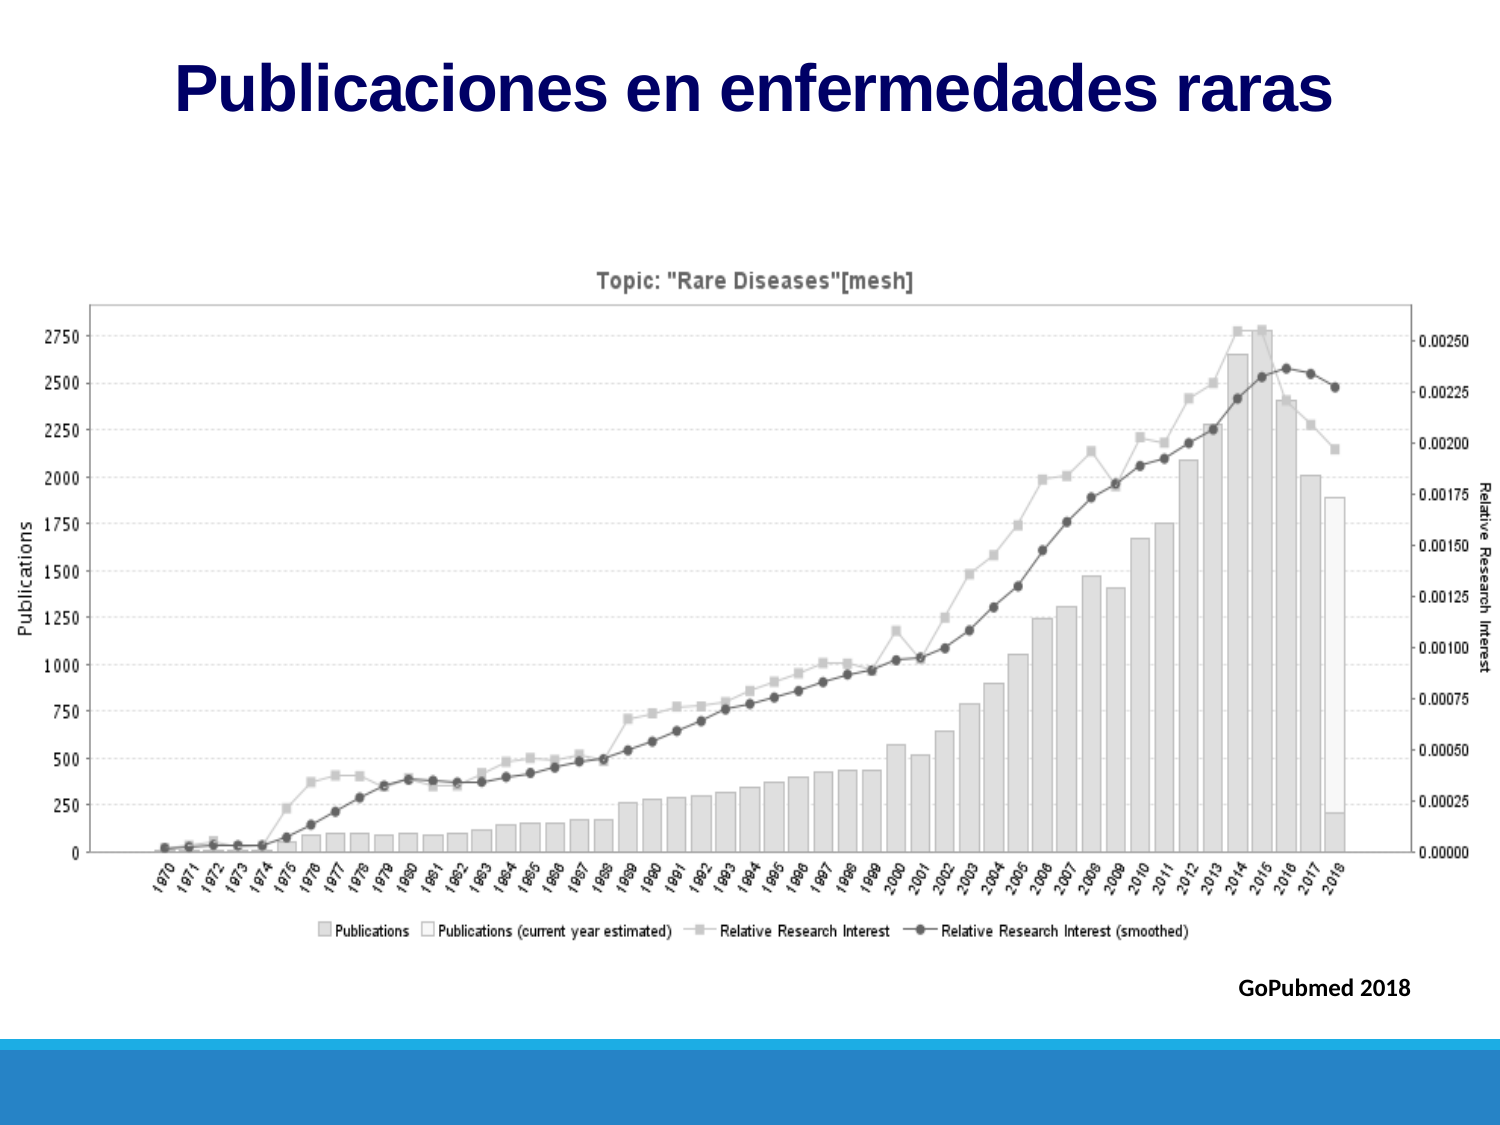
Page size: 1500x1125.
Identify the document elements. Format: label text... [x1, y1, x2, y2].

picture [0, 254, 1500, 952]
title Publicaciones en enfermedades raras [135, 30, 1374, 133]
text_box GoPubmed 2018 [1223, 964, 1427, 1009]
